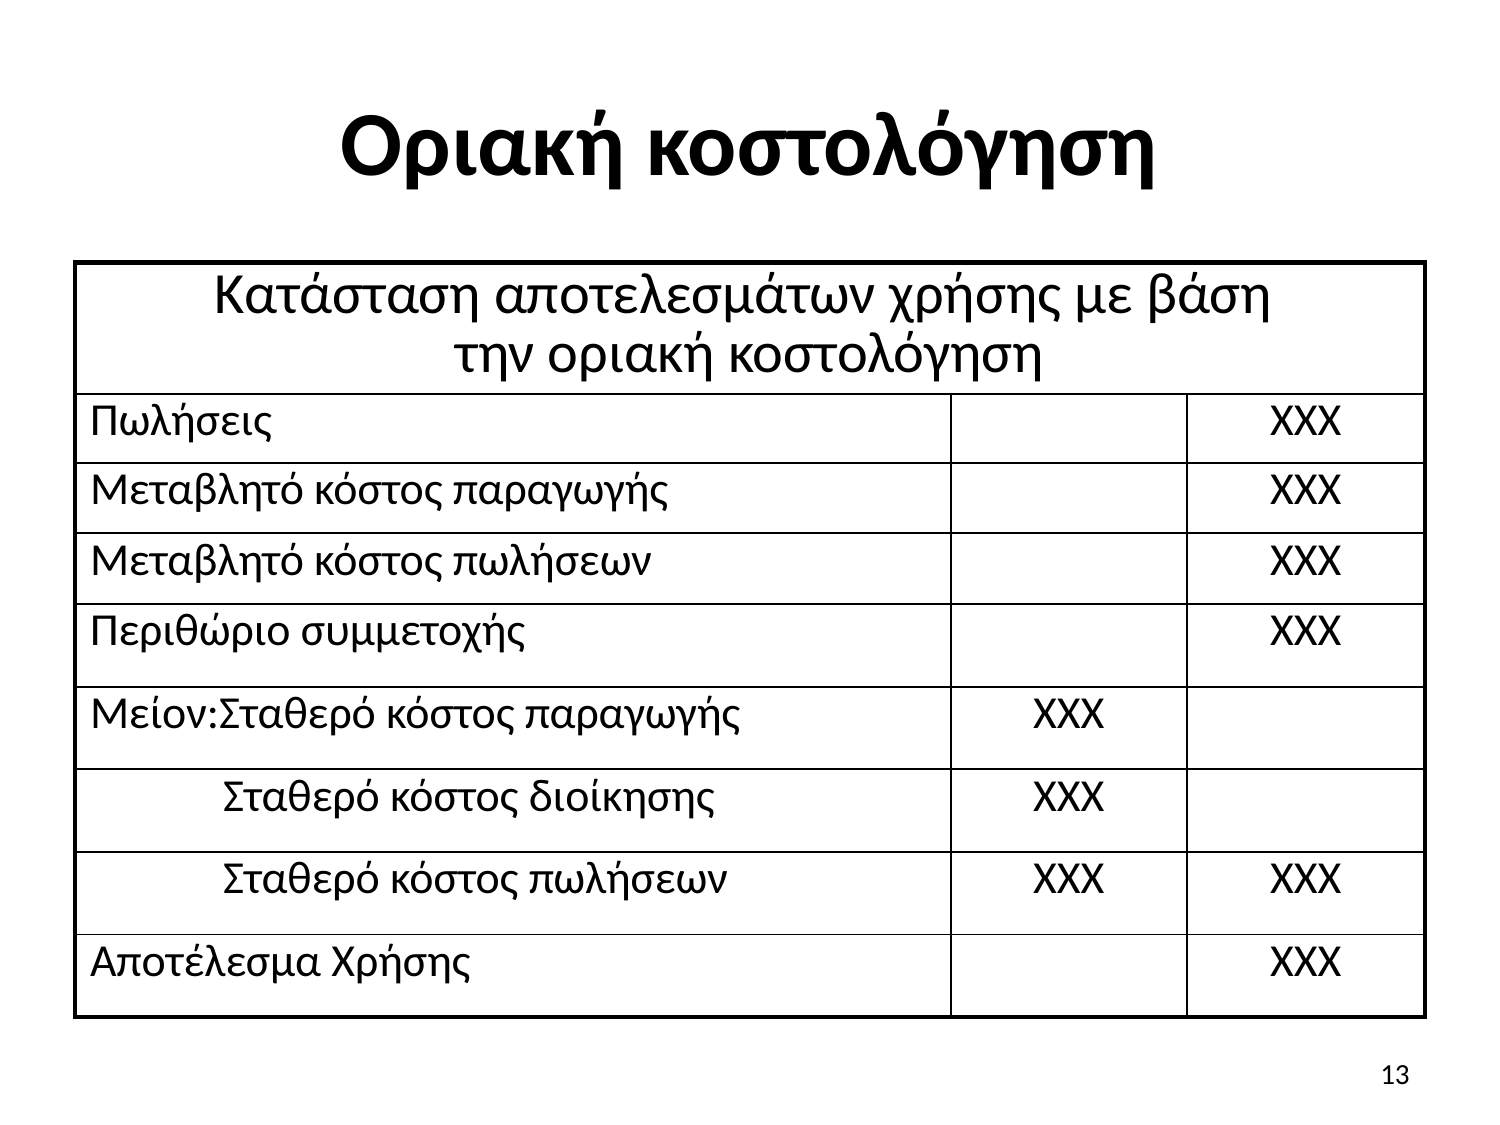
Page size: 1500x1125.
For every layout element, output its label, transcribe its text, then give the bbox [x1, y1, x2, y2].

table_cell ΧΧΧ [952, 770, 1186, 851]
title Οριακή κοστολόγηση [75, 45, 1425, 233]
table_cell [952, 464, 1186, 532]
table_cell ΧΧΧ [1188, 935, 1423, 1015]
table_cell [952, 605, 1186, 686]
table_cell Μεταβλητό κόστος πωλήσεων [77, 534, 950, 603]
table_cell [952, 935, 1186, 1015]
table_cell ΧΧΧ [1188, 605, 1423, 686]
table_cell [1188, 688, 1423, 768]
table_cell ΧΧΧ [1188, 464, 1423, 532]
table_header Κατάσταση αποτελεσμάτων χρήσης με βάση την οριακή κοστολόγηση [77, 265, 1423, 393]
table_cell Σταθερό κόστος διοίκησης [77, 770, 950, 851]
table_cell Μεταβλητό κόστος παραγωγής [77, 464, 950, 532]
table_cell Περιθώριο συμμετοχής [77, 605, 950, 686]
table_cell ΧΧΧ [1188, 395, 1423, 462]
table_cell Πωλήσεις [77, 395, 950, 462]
table_cell Αποτέλεσμα Χρήσης [77, 935, 950, 1015]
table_cell Μείον:Σταθερό κόστος παραγωγής [77, 688, 950, 768]
table_cell Σταθερό κόστος πωλήσεων [77, 853, 950, 934]
table_cell ΧΧΧ [952, 853, 1186, 934]
table_cell [1188, 770, 1423, 851]
table_cell [952, 534, 1186, 603]
table_cell ΧΧΧ [952, 688, 1186, 768]
table_cell ΧΧΧ [1188, 534, 1423, 603]
table_cell [952, 395, 1186, 462]
slide_number 13 [1074, 1042, 1425, 1103]
table_cell ΧΧΧ [1188, 853, 1423, 934]
